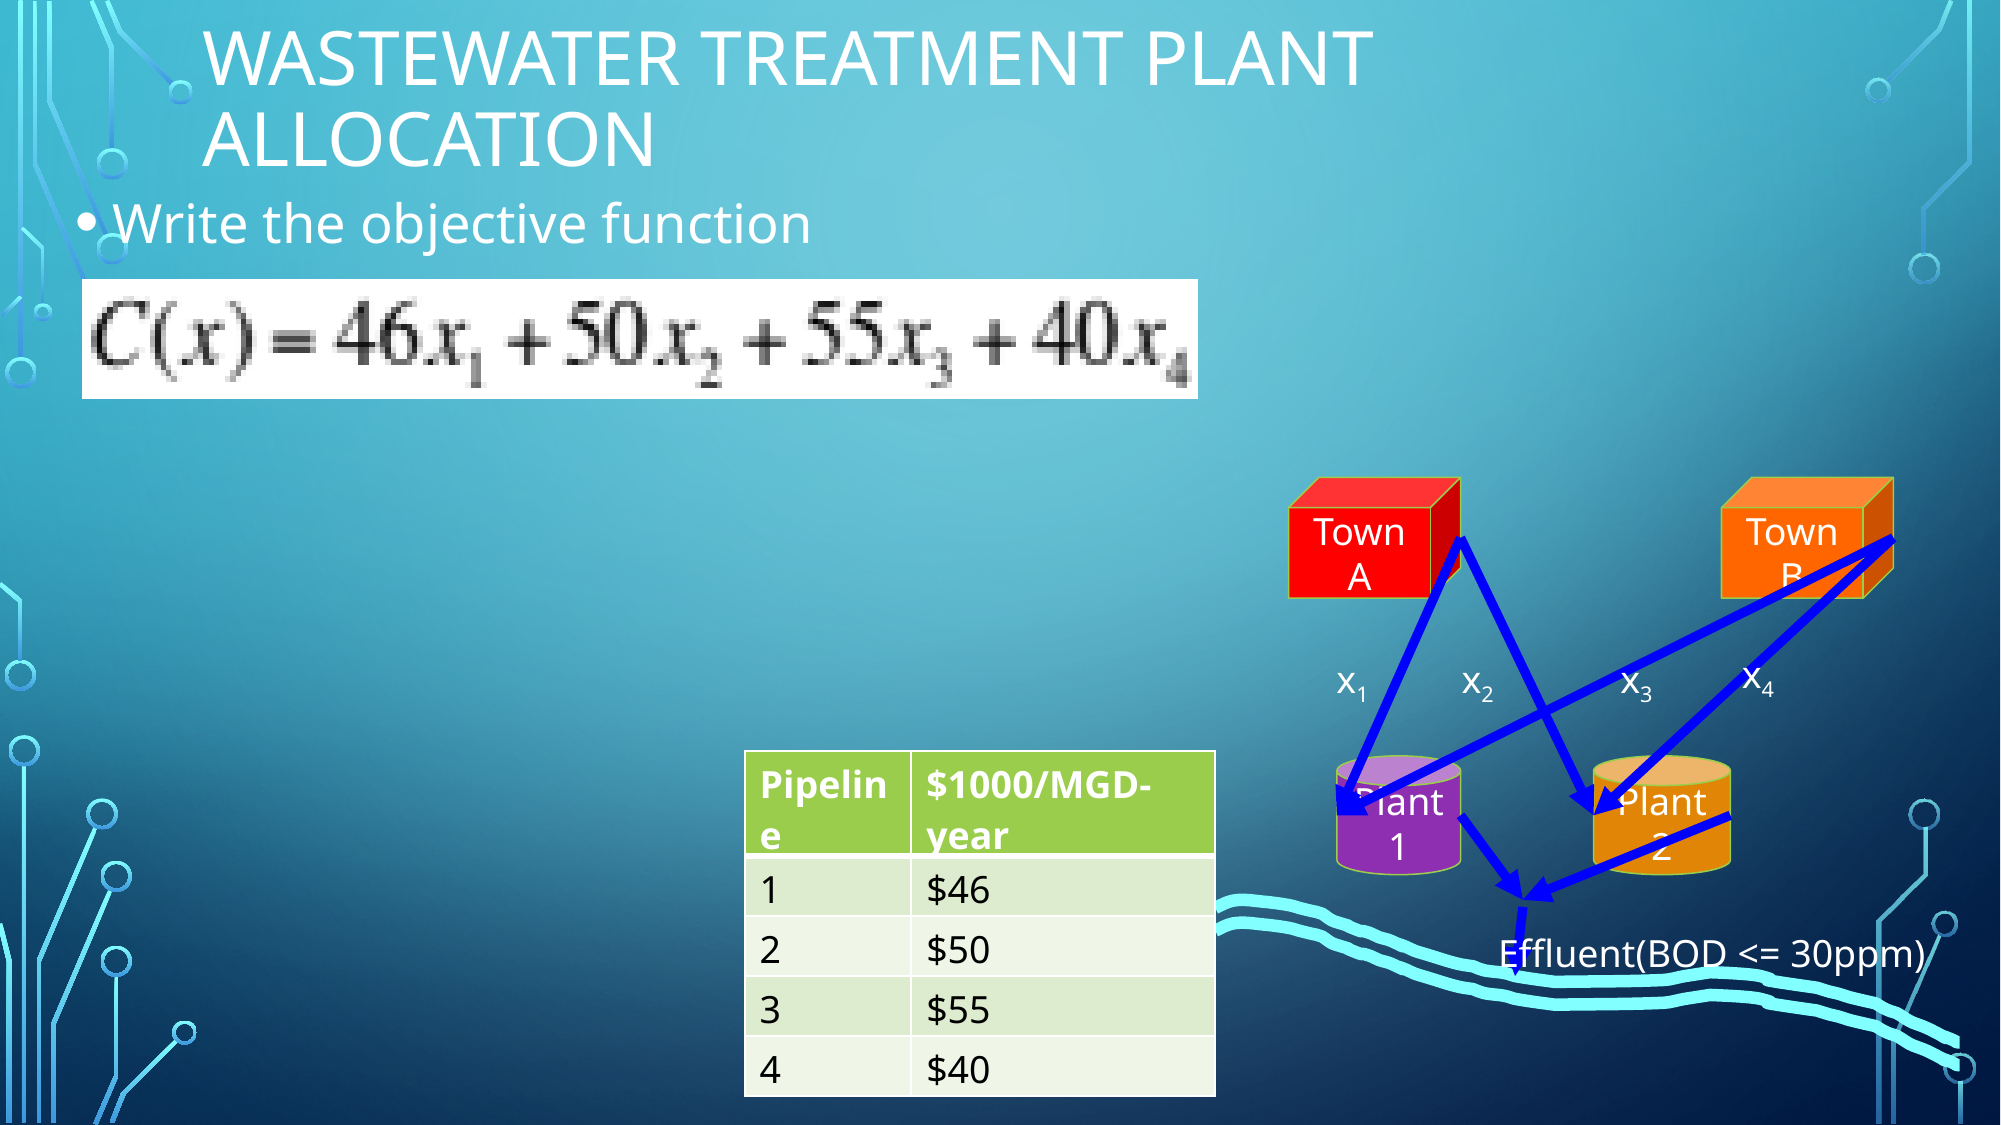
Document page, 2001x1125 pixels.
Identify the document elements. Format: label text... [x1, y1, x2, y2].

table_cell $46 [912, 859, 1214, 915]
table_cell $40 [912, 1037, 1214, 1095]
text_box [1215, 477, 1960, 1066]
table_cell 4 [746, 1037, 910, 1095]
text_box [81, 278, 1199, 400]
table_header $1000/MGD-year [912, 752, 1214, 853]
table_header Pipeline [746, 752, 910, 853]
table_cell 1 [746, 859, 910, 915]
list Write the objective function [59, 168, 963, 830]
table_cell 3 [746, 977, 910, 1035]
title Wastewater treatment plant allocation [187, 0, 1813, 223]
table_cell 2 [746, 917, 910, 975]
table_cell $50 [912, 917, 1214, 975]
table_cell $55 [912, 977, 1214, 1035]
